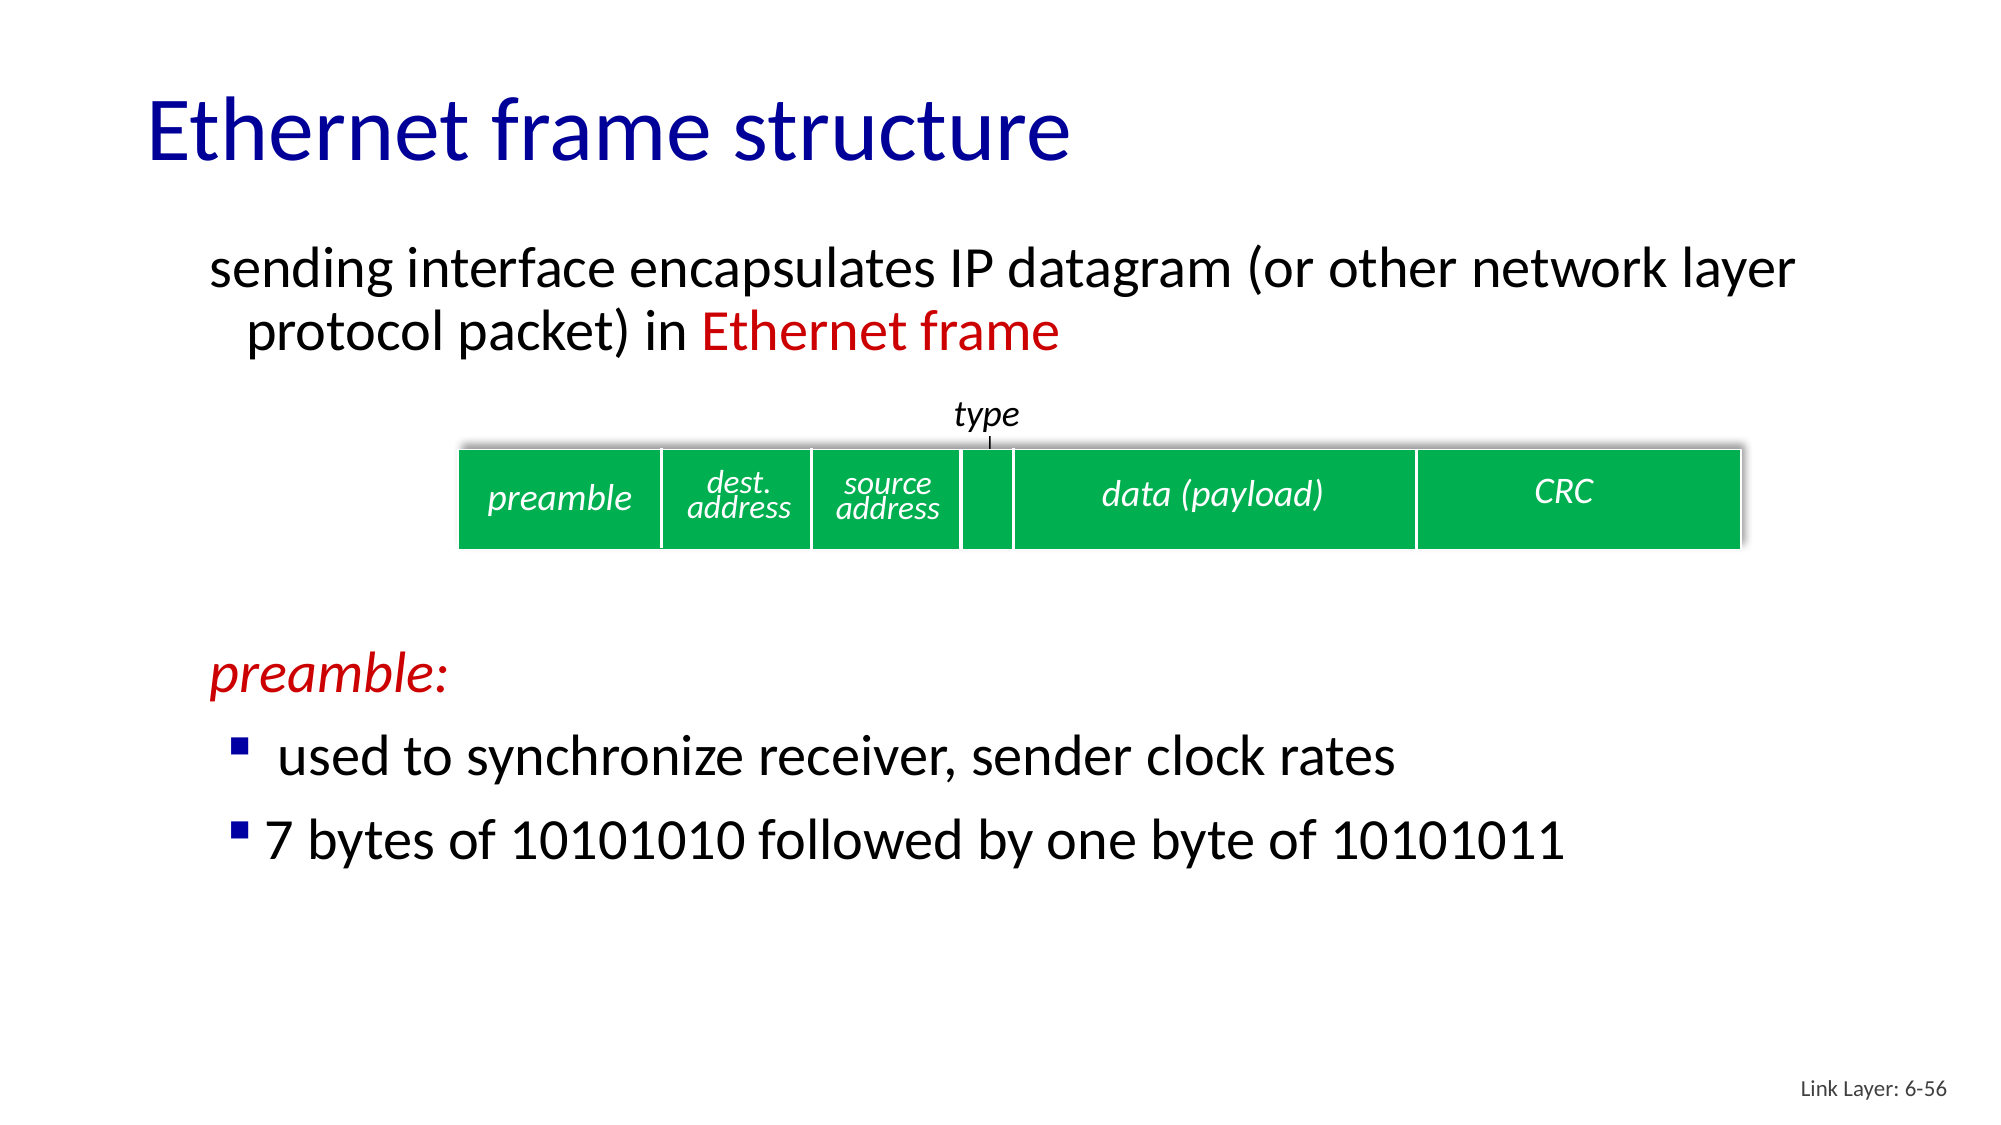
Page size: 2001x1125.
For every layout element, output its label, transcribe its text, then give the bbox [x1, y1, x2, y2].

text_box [450, 381, 1741, 564]
title Ethernet frame structure [131, 57, 1857, 205]
text_box sending interface encapsulates IP datagram (or other network layer protocol packet) in Ethernet frame [173, 229, 2000, 597]
text_box preamble: used to synchronize receiver, sender clock rates 7 bytes of 10101010 followed by one byte of 10101011 [173, 634, 2000, 1125]
